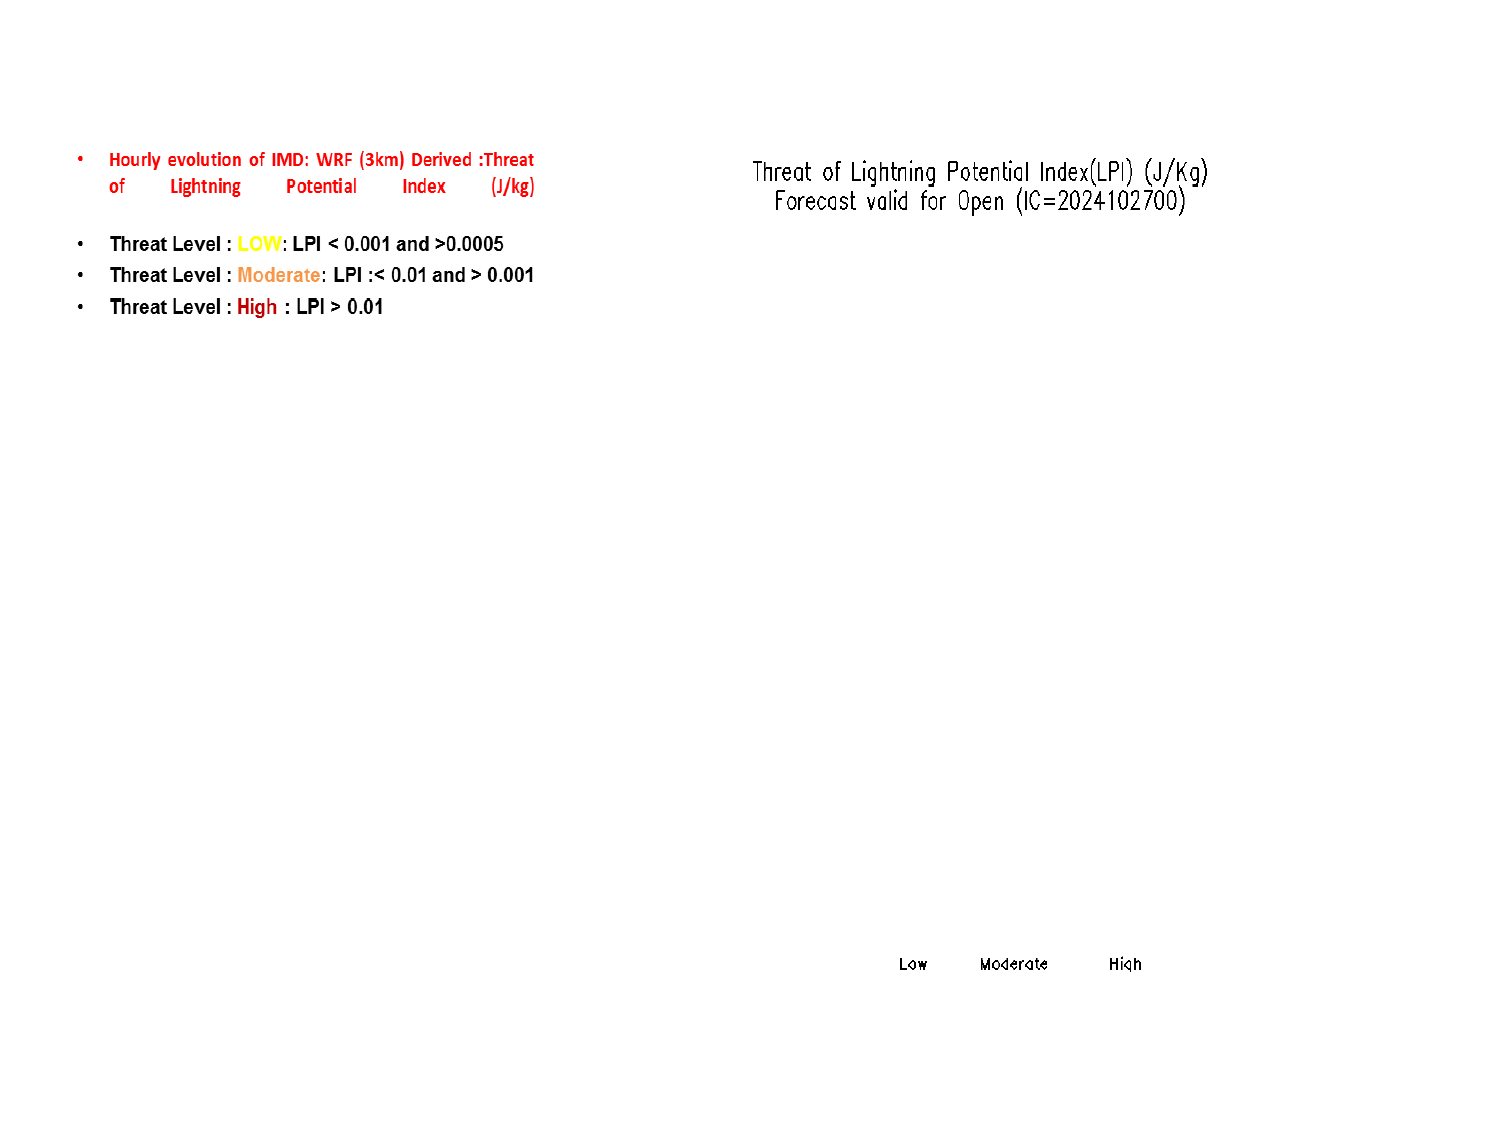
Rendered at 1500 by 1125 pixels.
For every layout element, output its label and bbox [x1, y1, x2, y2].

picture [74, 149, 1426, 976]
